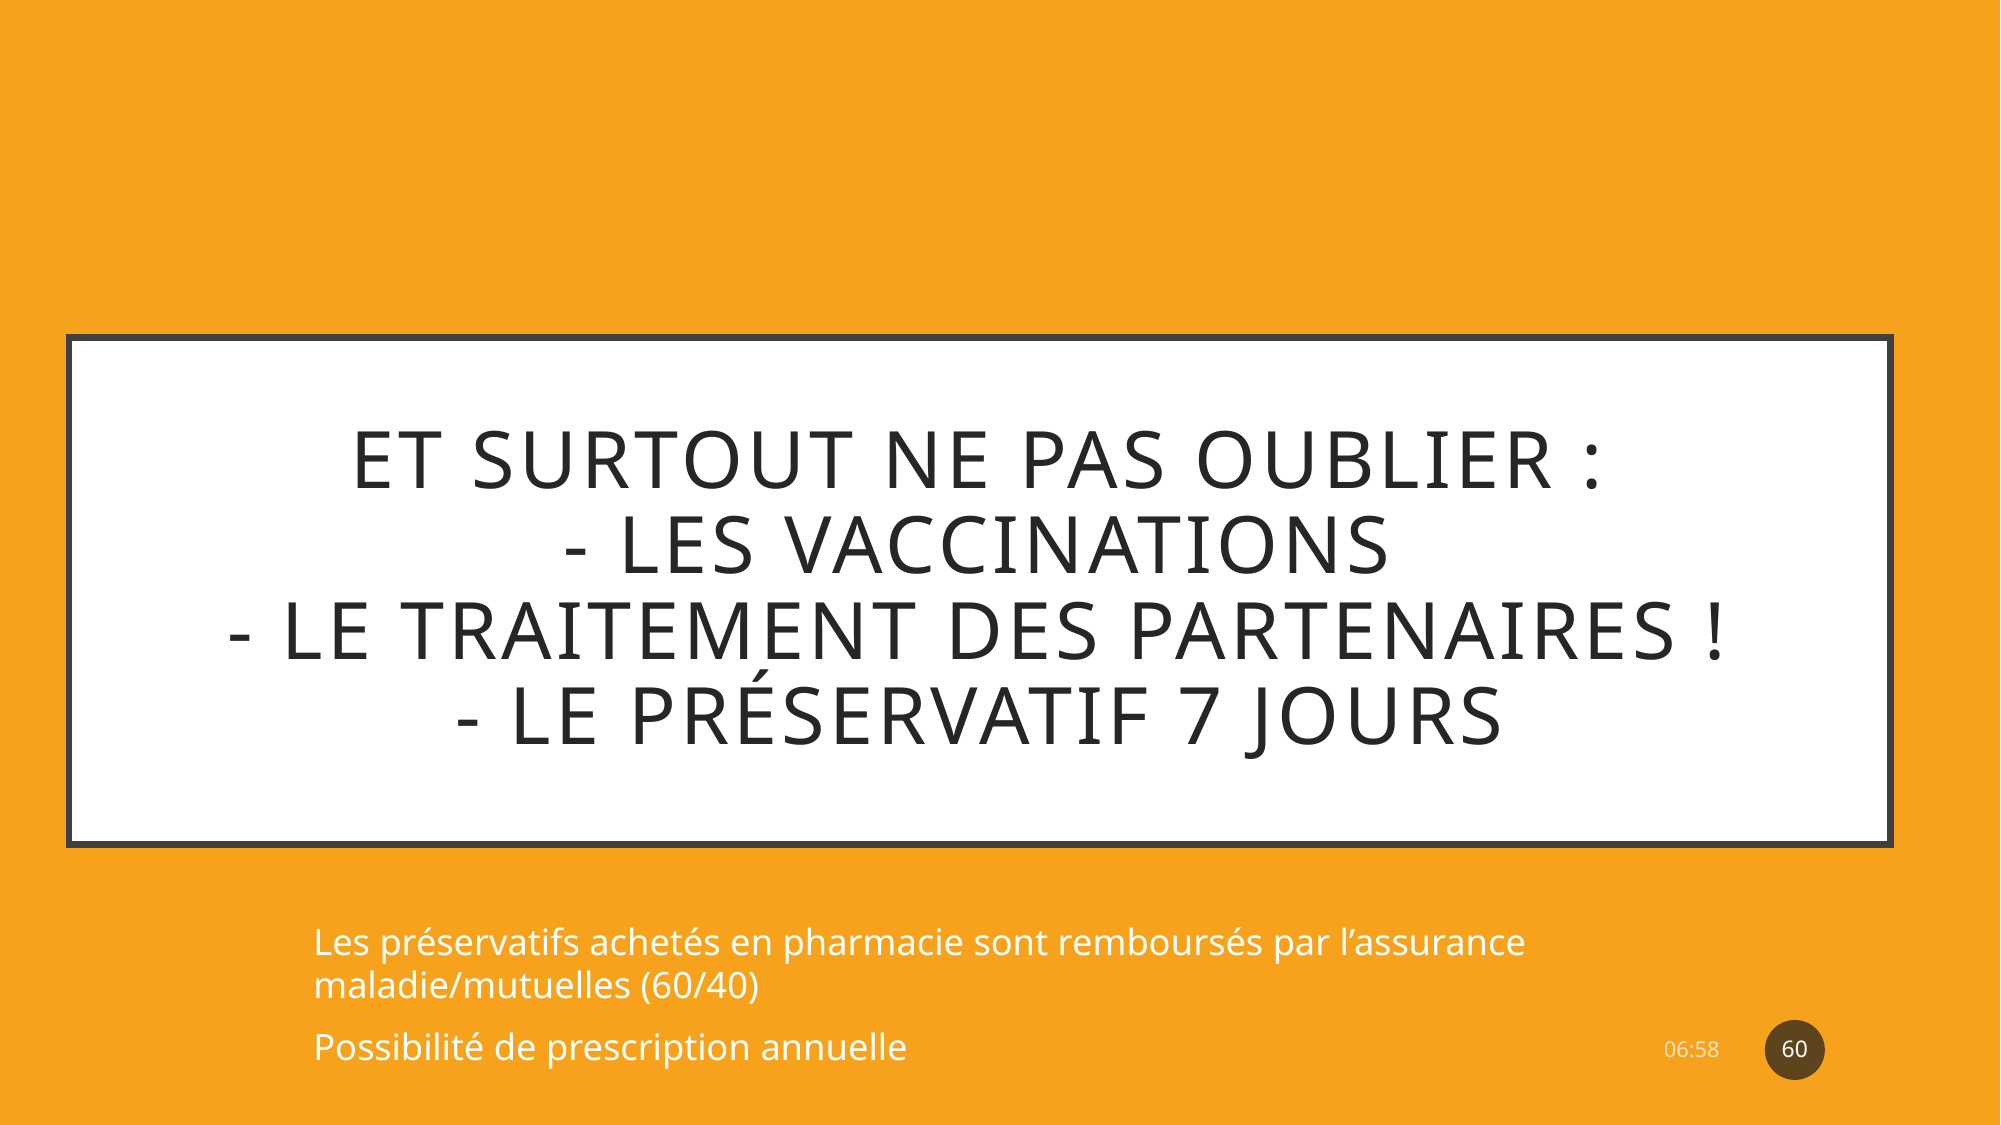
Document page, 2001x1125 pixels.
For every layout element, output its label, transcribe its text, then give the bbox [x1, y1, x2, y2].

list Les préservatifs achetés en pharmacie sont remboursés par l’assurance maladie/mutuelles (60/40) Possibilité de prescription annuelle [265, 911, 1575, 1077]
slide_number 60 [1764, 1019, 1825, 1080]
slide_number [1283, 1023, 1735, 1077]
title Et surtout ne pas oublier : - les vaccinations - Le traitement des partenaires ! - Le préservatif 7 jours [66, 334, 1894, 848]
